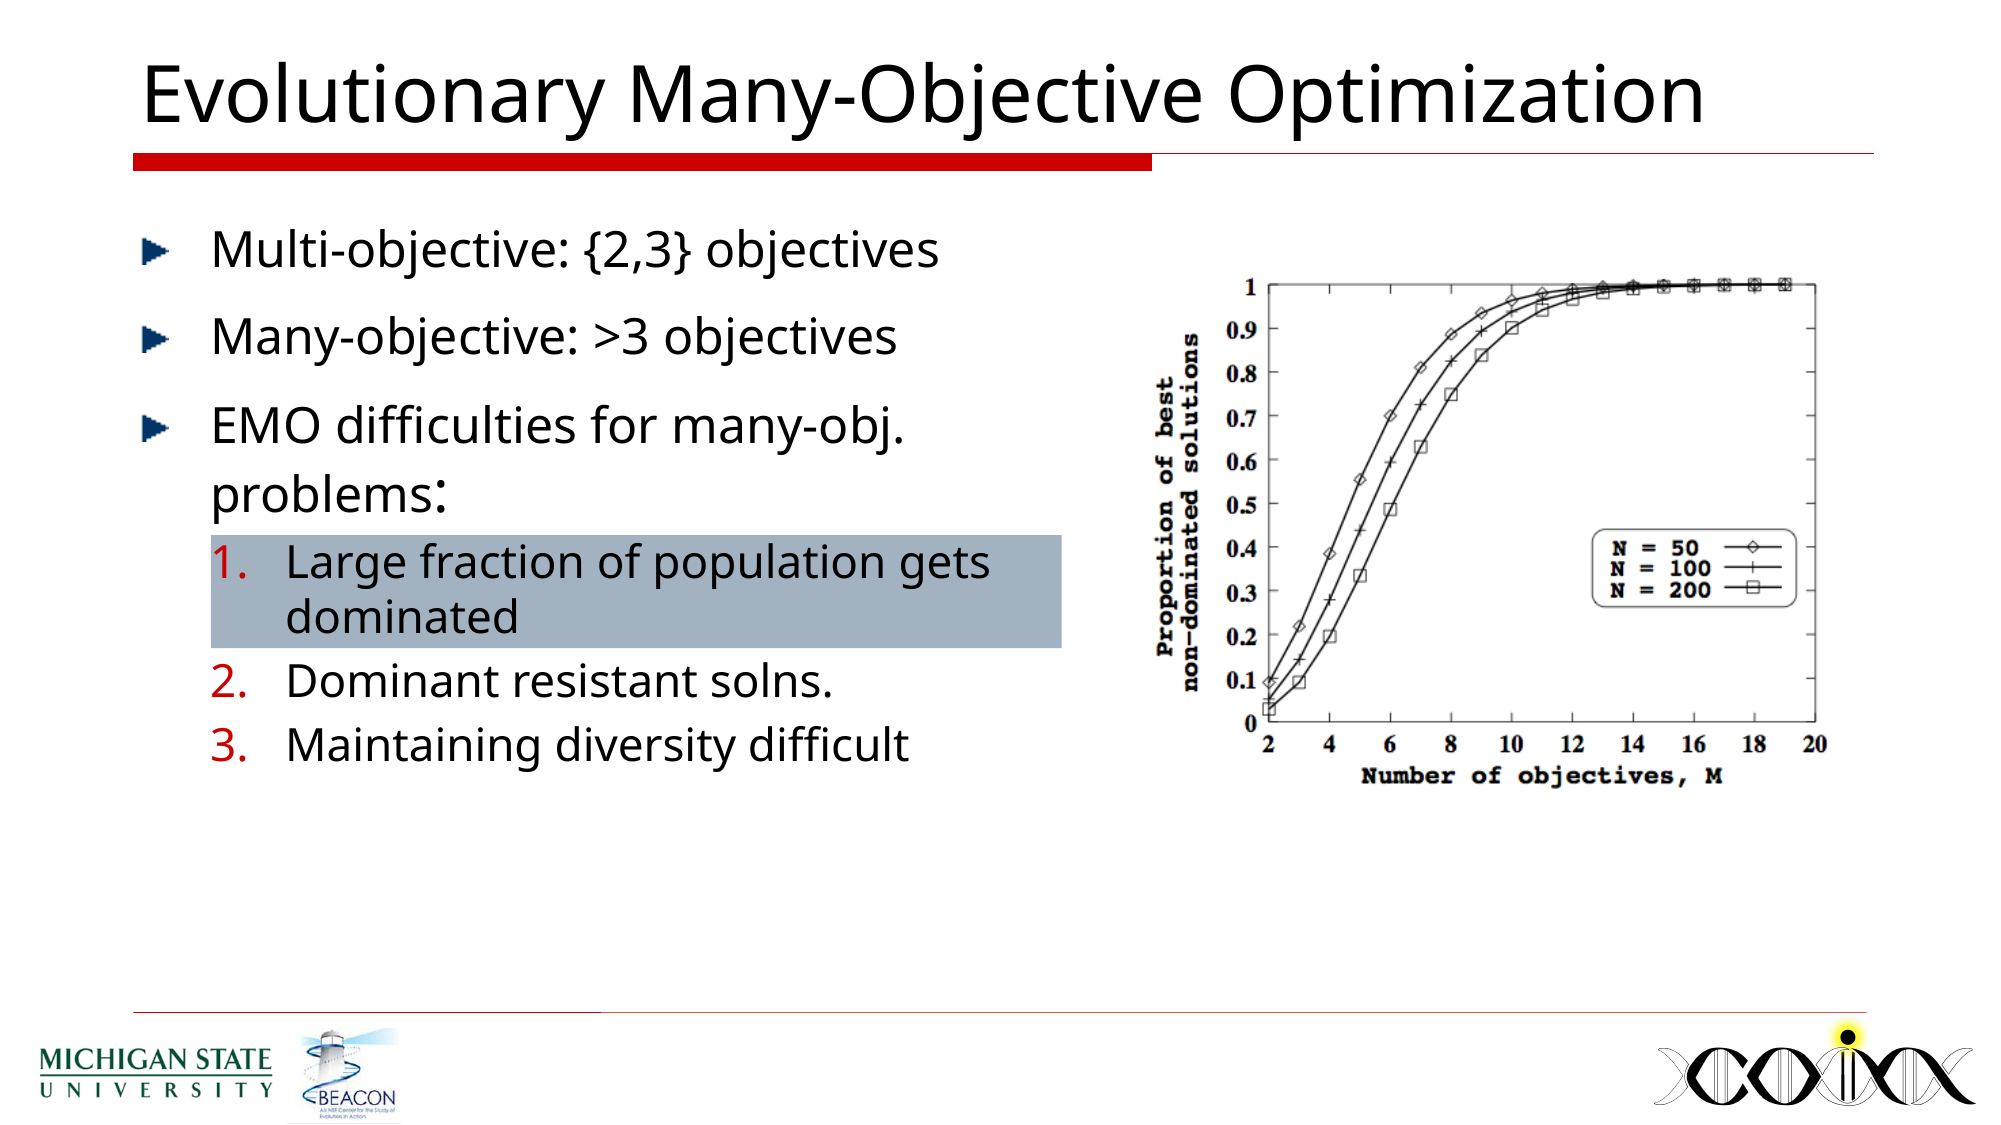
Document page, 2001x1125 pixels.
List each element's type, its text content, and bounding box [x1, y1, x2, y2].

picture [287, 1028, 401, 1124]
picture [29, 1029, 284, 1117]
picture [1654, 1013, 1976, 1106]
picture [133, 406, 169, 442]
picture [133, 317, 169, 353]
text_box Multi-objective: {2,3} objectives Many-objective: >3 objectives EMO difficulties for many-obj. problems: Large fraction of population gets dominated Dominant resistant solns. Maintaining diversity difficult [118, 209, 1085, 1025]
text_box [210, 266, 1839, 804]
picture [133, 229, 169, 265]
title Evolutionary Many-Objective Optimization [125, 0, 1876, 146]
